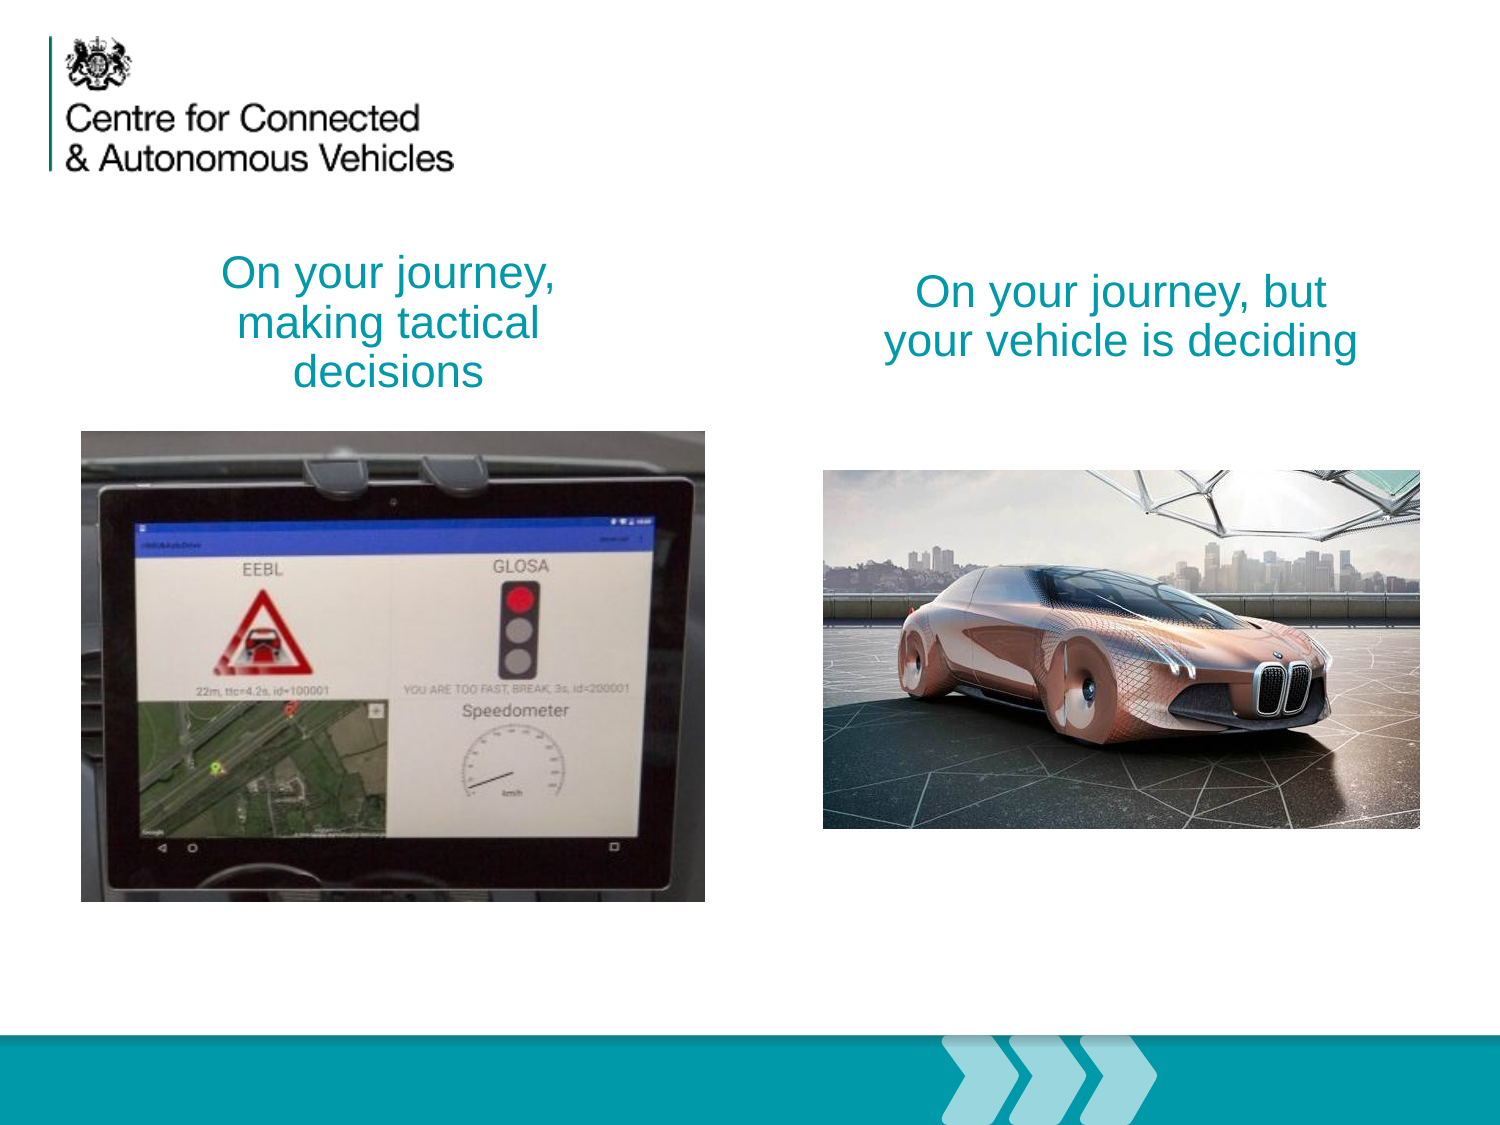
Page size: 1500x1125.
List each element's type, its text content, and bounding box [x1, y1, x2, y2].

picture [49, 36, 454, 190]
picture [823, 470, 1420, 829]
text_box On your journey, making tactical decisions [126, 289, 651, 405]
picture [81, 431, 705, 902]
text_box On your journey, but your vehicle is deciding [859, 258, 1384, 375]
